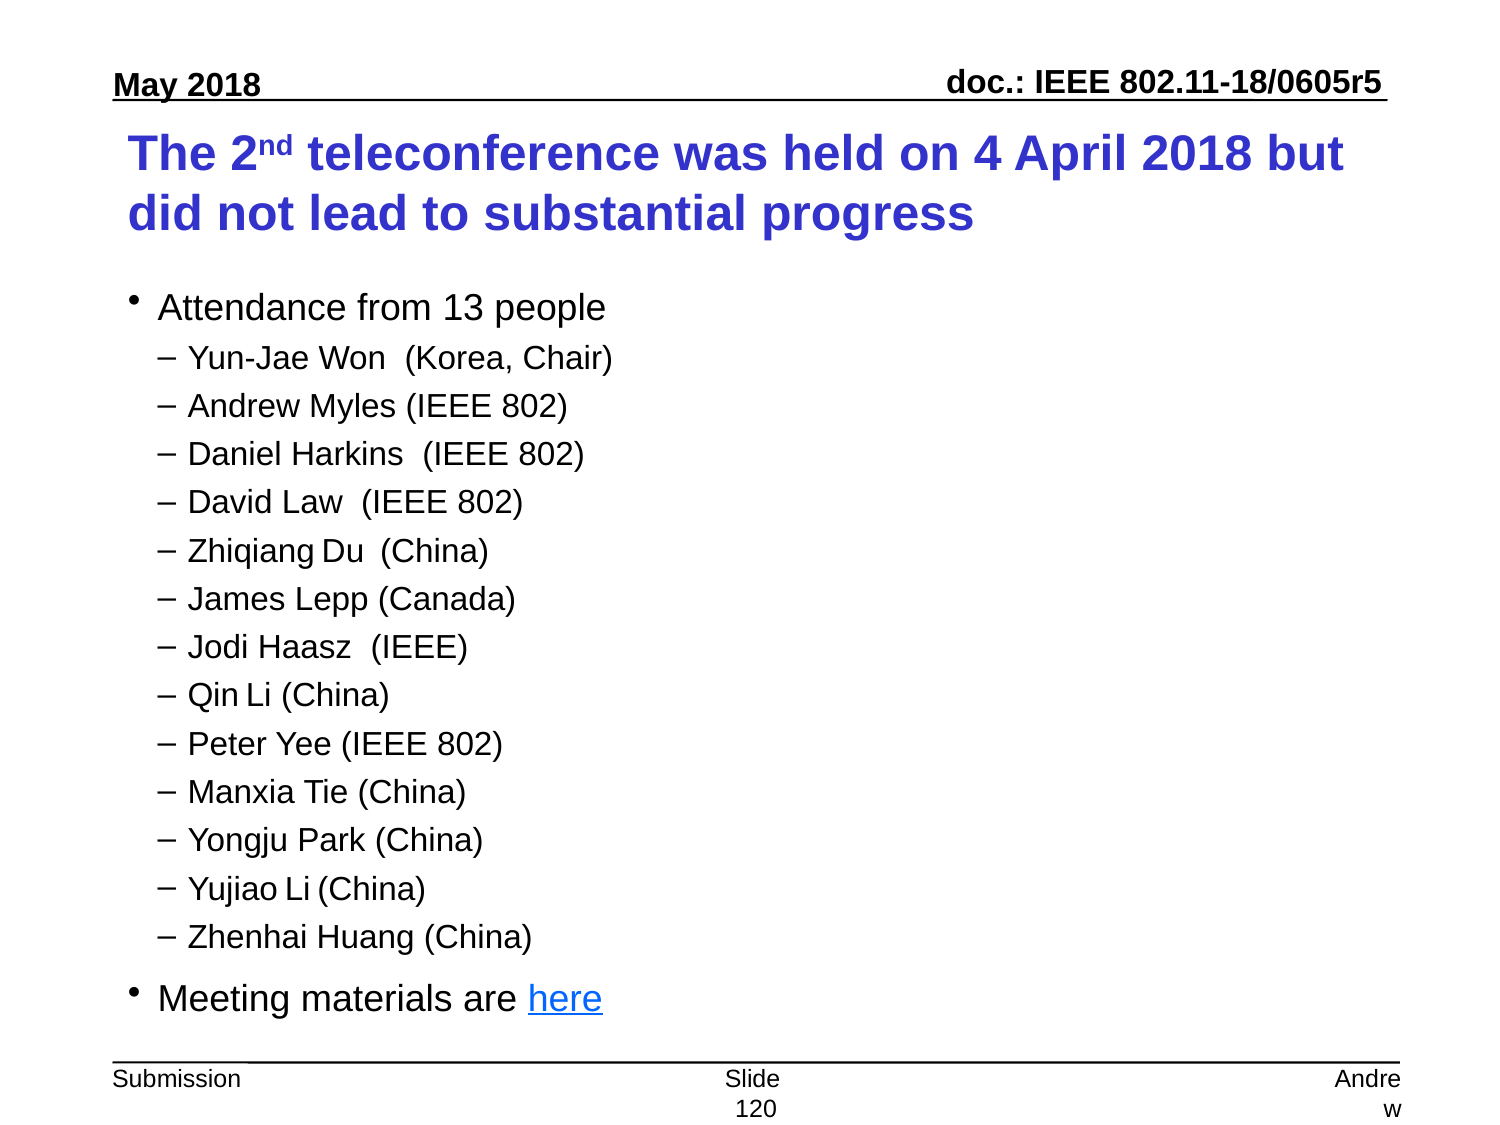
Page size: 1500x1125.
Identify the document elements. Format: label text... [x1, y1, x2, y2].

title The 2nd teleconference was held on 4 April 2018 but did not lead to substantial progress [112, 112, 1388, 275]
list Attendance from 13 people Yun-Jae Won (Korea, Chair) Andrew Myles (IEEE 802) Daniel Harkins (IEEE 802) David Law (IEEE 802) Zhiqiang Du (China) James Lepp (Canada) Jodi Haasz (IEEE) Qin Li (China) Peter Yee (IEEE 802) Manxia Tie (China) Yongju Park (China) Yujiao Li (China) Zhenhai Huang (China) Meeting materials are here [112, 275, 1388, 950]
slide_number Slide 120 [709, 1061, 803, 1093]
footer Andrew Myles, Cisco [1320, 1061, 1402, 1093]
